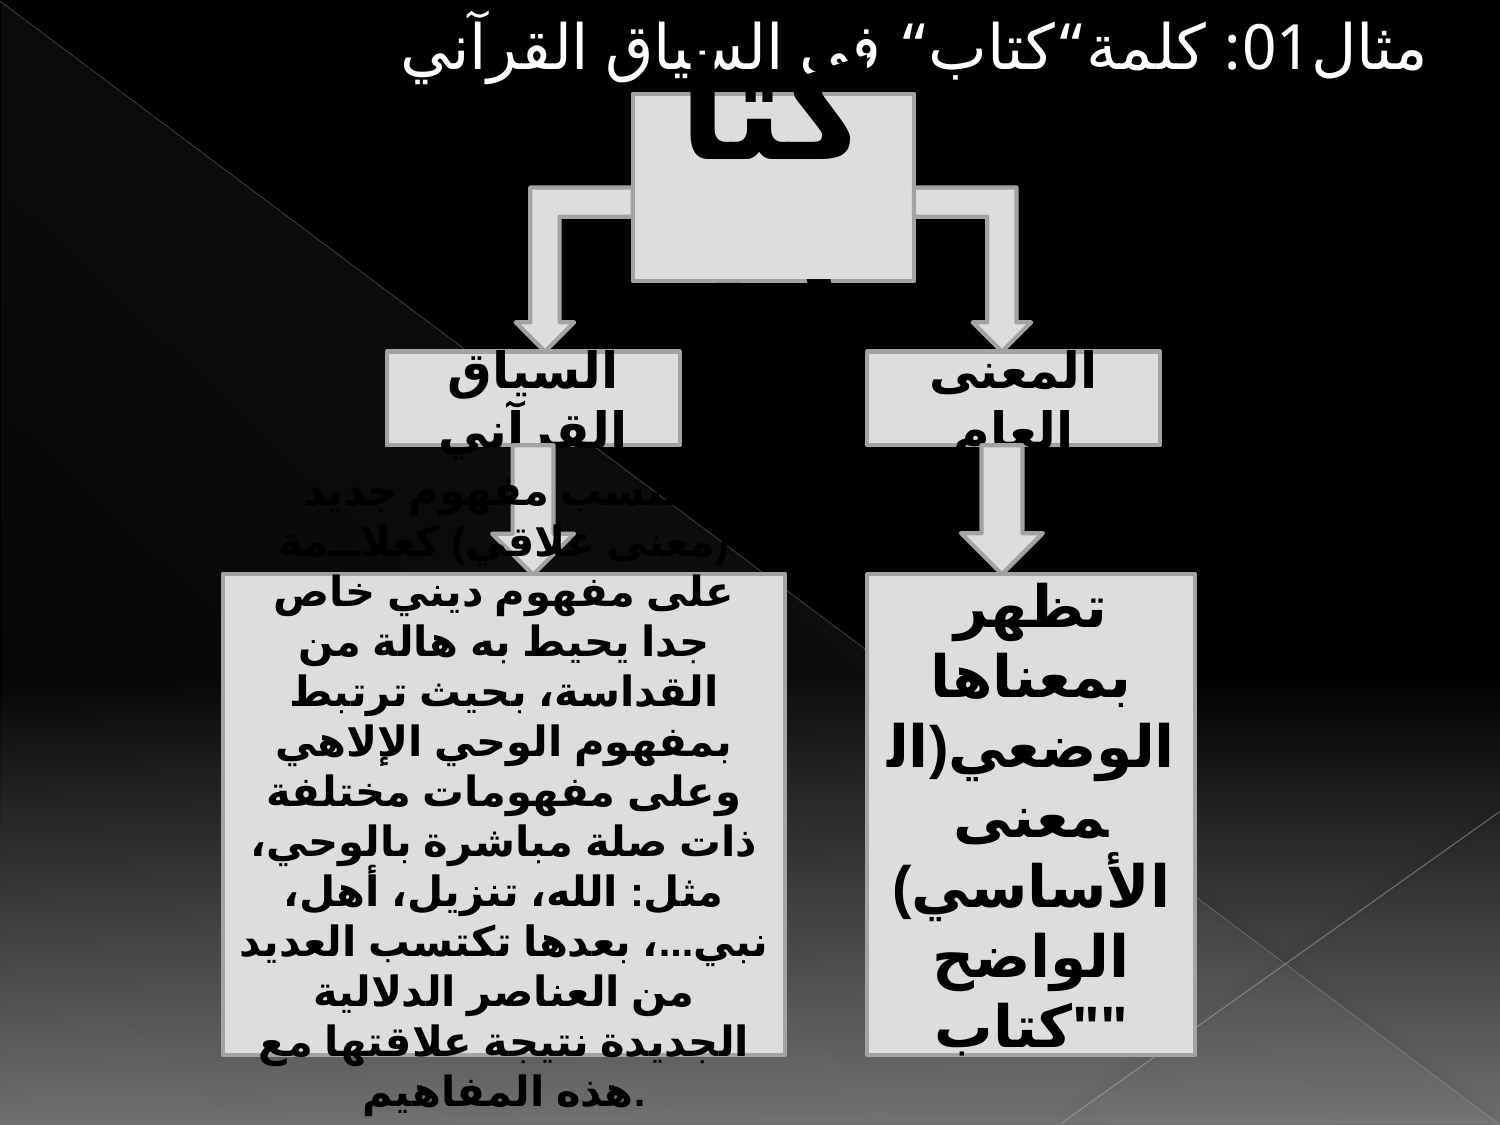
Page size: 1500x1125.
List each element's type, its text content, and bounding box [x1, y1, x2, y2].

text_box السياق القرآني [385, 349, 682, 447]
text_box [490, 443, 577, 572]
text_box تكتسب مفهوم جديد (معنى علاقي) كعلامة على مفهوم ديني خاص جدا يحيط به هالة من القداسة، بحيث ترتبط بمفهوم الوحي الإلاهي وعلى مفهومات مختلفة ذات صلة مباشرة بالوحي، مثل: الله، تنزيل، أهل، نبي...، بعدها تكتسب العديد من العناصر الدلالية الجديدة نتيجة علاقتها مع هذه المفاهيم. [221, 572, 787, 1057]
text_box [959, 443, 1045, 572]
list مثال01: كلمة“كتاب“ في السياق القرآني [46, 0, 1454, 1125]
text_box تظهر بمعناها الوضعي(المعنى الأساسي) الواضح "كتاب" [865, 572, 1197, 1057]
text_box المعنى العام [865, 349, 1162, 447]
text_box كتاب [631, 92, 916, 283]
text_box [513, 185, 635, 349]
text_box [911, 185, 1034, 349]
